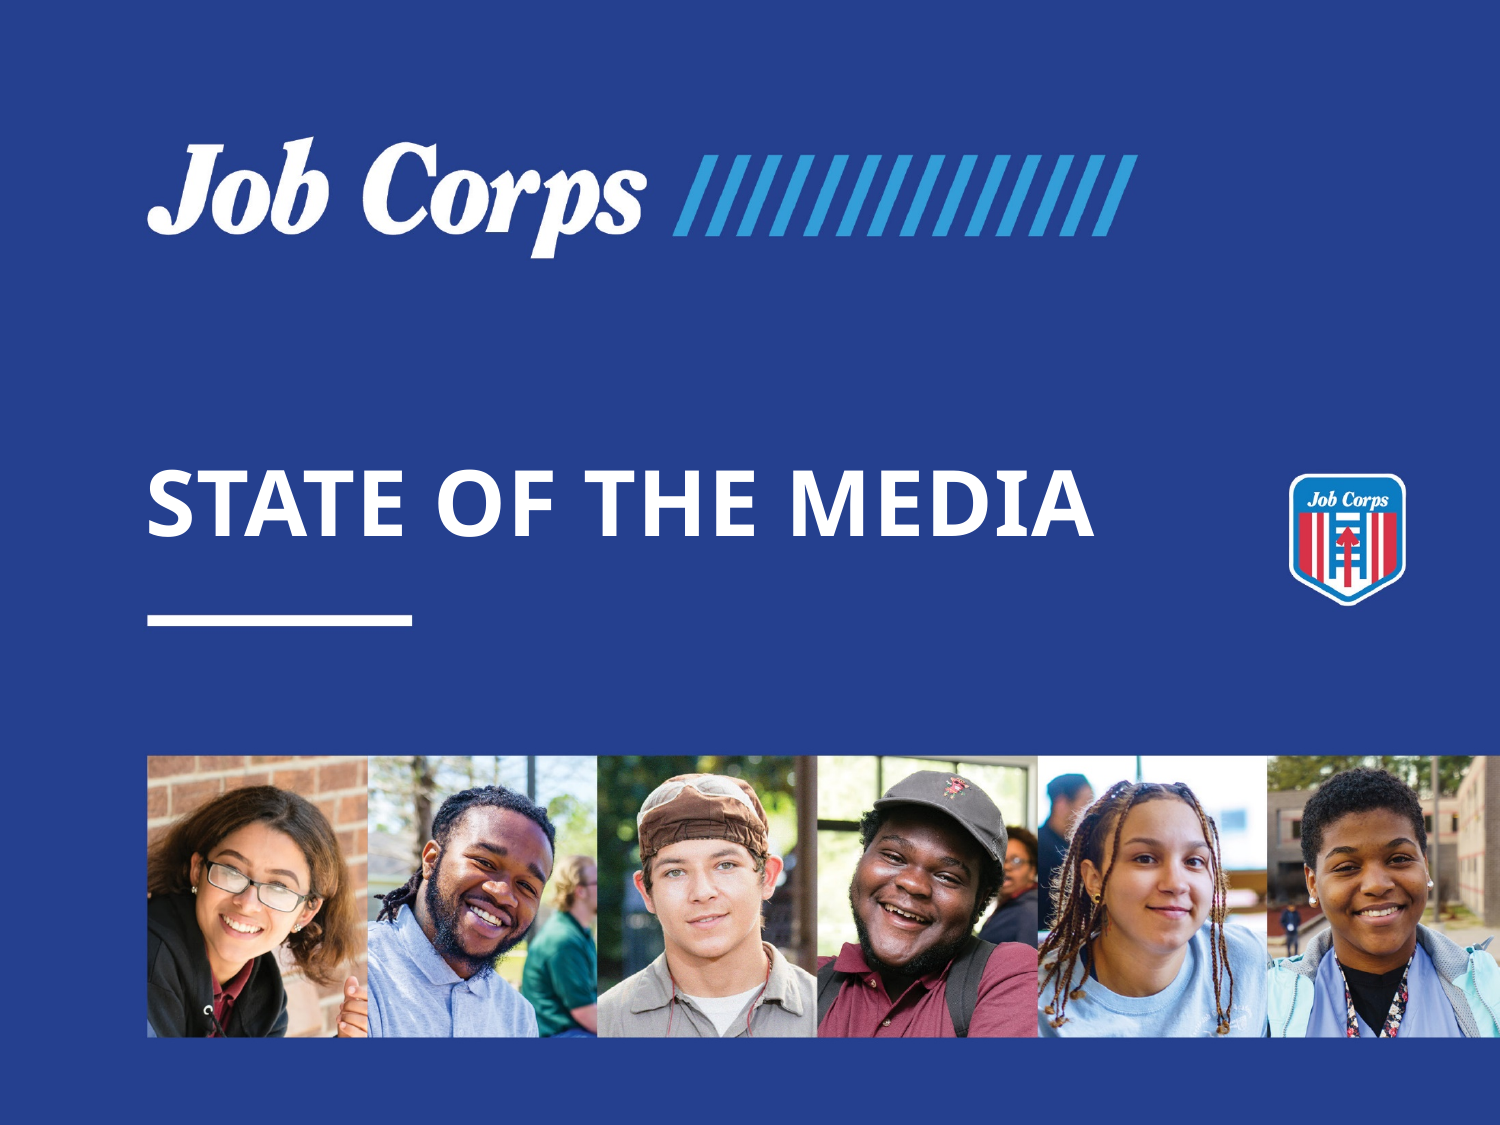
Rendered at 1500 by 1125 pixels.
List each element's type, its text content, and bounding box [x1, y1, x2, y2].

subtitle State of the Media [130, 327, 1218, 632]
picture [0, 0, 1500, 1125]
